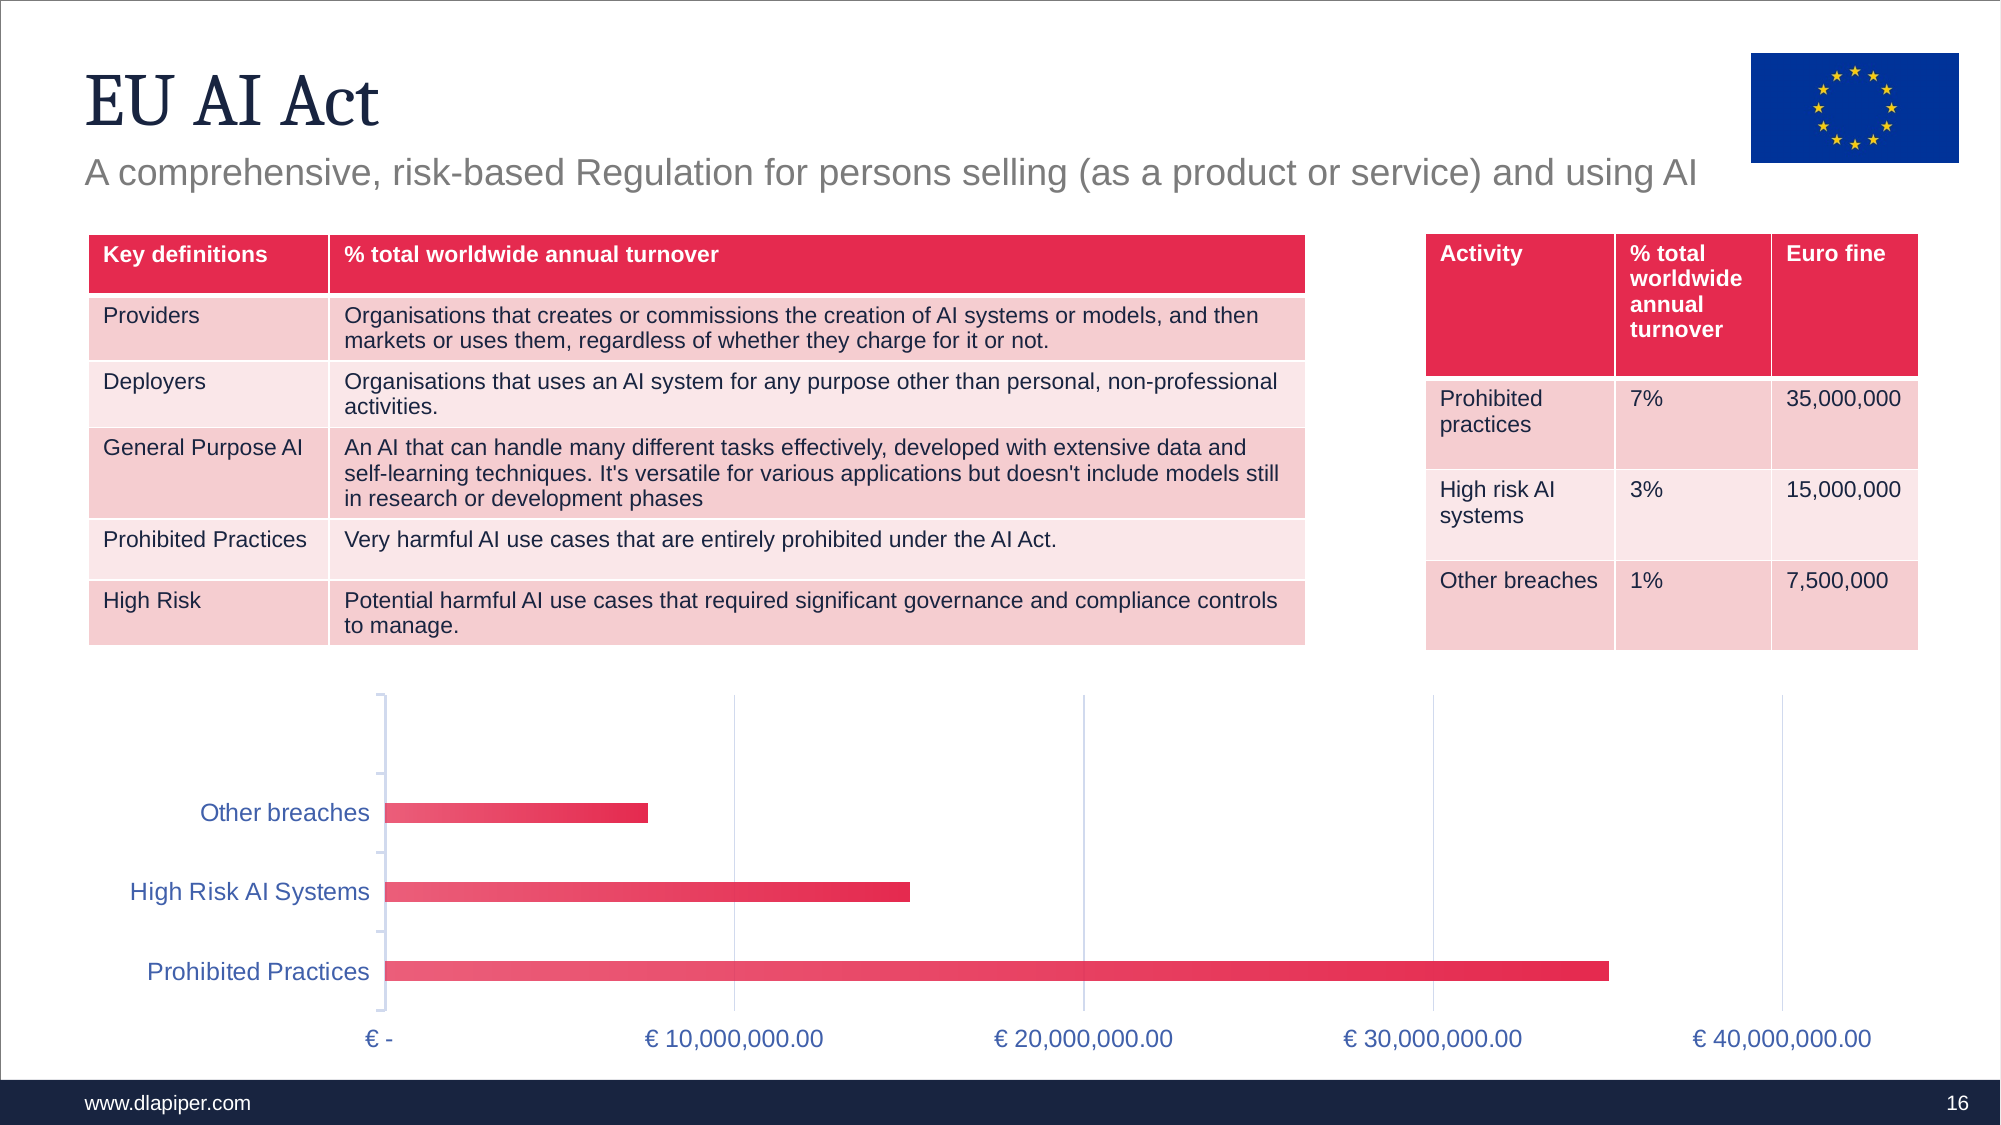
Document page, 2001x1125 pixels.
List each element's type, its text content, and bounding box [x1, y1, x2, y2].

table_header Euro fine [1772, 234, 1918, 376]
table_cell High Risk [89, 581, 328, 645]
table_cell Deployers [89, 362, 328, 427]
table_cell Other breaches [1426, 561, 1614, 650]
table_cell 15,000,000 [1772, 470, 1918, 560]
table_cell An AI that can handle many different tasks effectively, developed with extensive data and self-learning techniques. It's versatile for various applications but doesn't include models still in research or development phases [330, 428, 1305, 518]
table_cell General Purpose AI [89, 428, 328, 518]
table_header Activity [1426, 234, 1614, 376]
slide_number 16 [1915, 1079, 2000, 1125]
table_cell Potential harmful AI use cases that required significant governance and compliance controls to manage. [330, 581, 1305, 645]
table_header % total worldwide annual turnover [1616, 234, 1771, 376]
table_header Key definitions [89, 235, 328, 293]
table_cell Prohibited Practices [89, 520, 328, 579]
table_cell Organisations that uses an AI system for any purpose other than personal, non-professional activities. [330, 362, 1305, 427]
chart [93, 687, 1916, 1060]
table_cell High risk AI systems [1426, 470, 1614, 560]
table_cell 35,000,000 [1772, 381, 1918, 469]
list A comprehensive, risk-based Regulation for persons selling (as a product or service) and using AI [84, 156, 1916, 187]
table_cell 1% [1616, 561, 1771, 650]
table_cell Organisations that creates or commissions the creation of AI systems or models, and then markets or uses them, regardless of whether they charge for it or not. [330, 298, 1305, 360]
table_header % total worldwide annual turnover [330, 235, 1305, 293]
table_cell Prohibited practices [1426, 381, 1614, 469]
table_cell Providers [89, 298, 328, 360]
table_cell Very harmful AI use cases that are entirely prohibited under the AI Act. [330, 520, 1305, 579]
table_cell 3% [1616, 470, 1771, 560]
picture [1751, 53, 1959, 163]
table_cell 7,500,000 [1772, 561, 1918, 650]
title EU AI Act [84, 60, 1751, 156]
table_cell 7% [1616, 381, 1771, 469]
